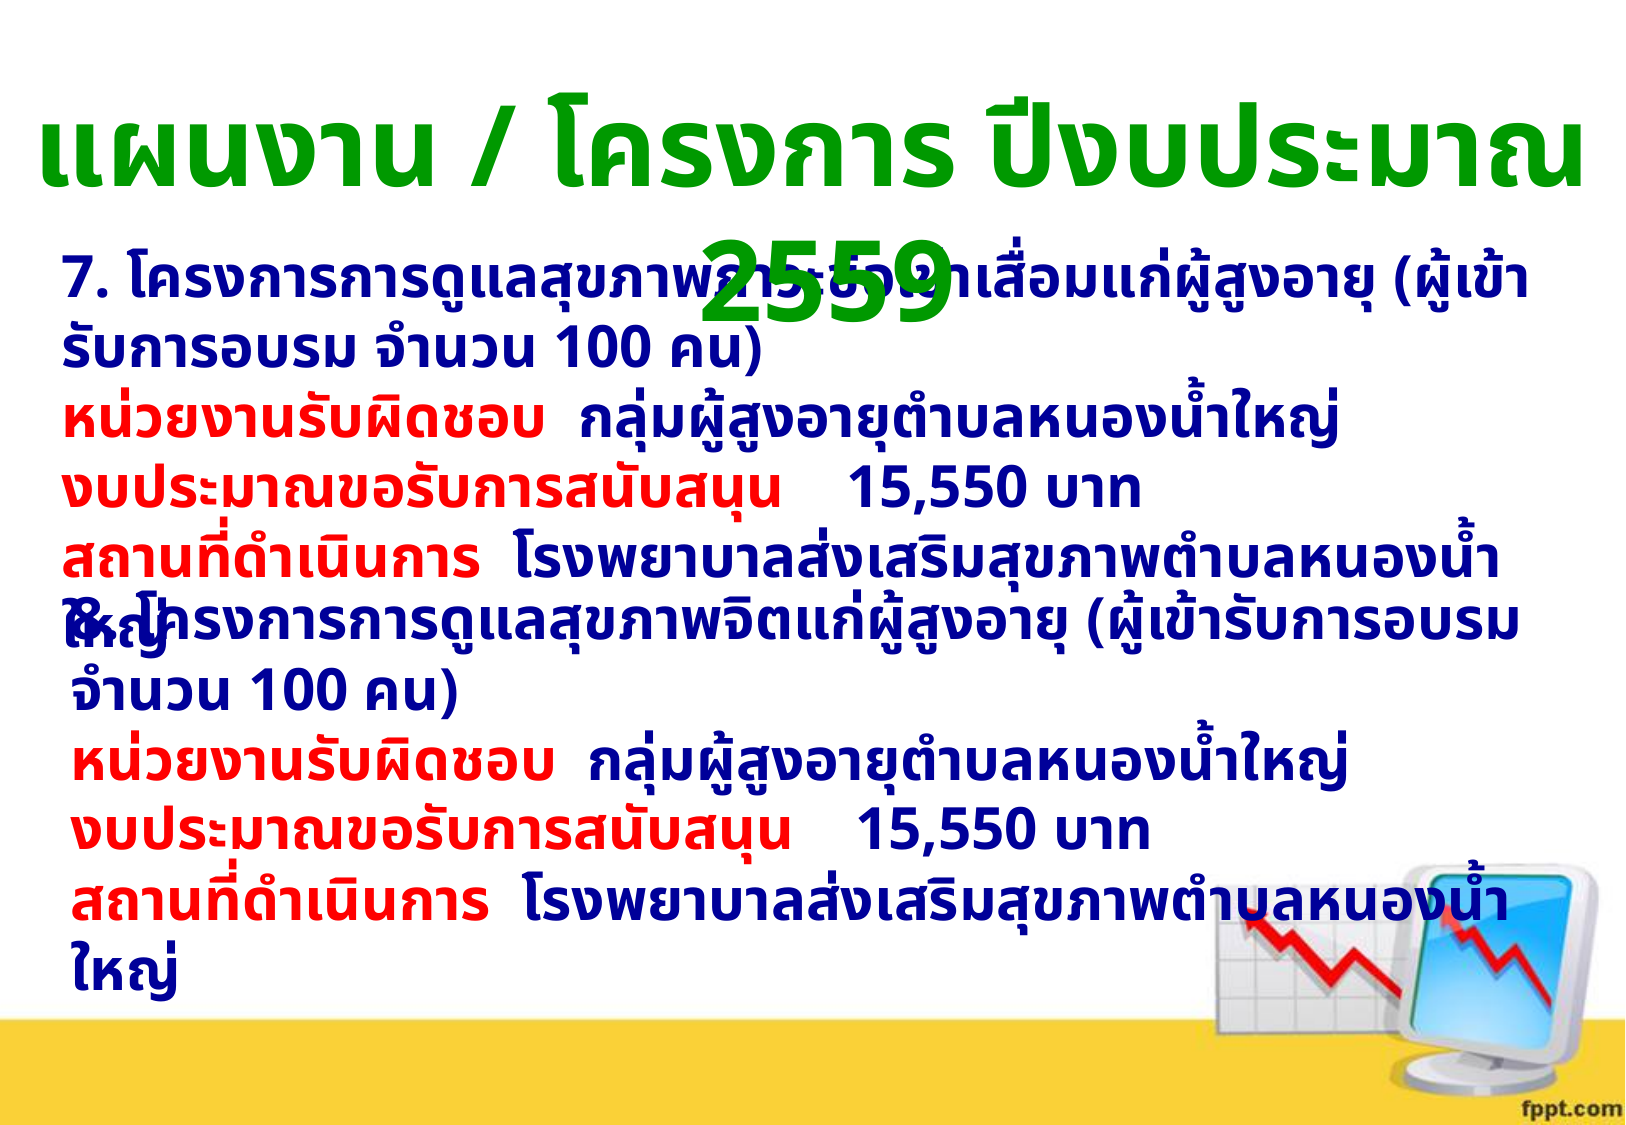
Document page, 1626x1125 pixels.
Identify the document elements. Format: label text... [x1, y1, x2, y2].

text_box 7. โครงการการดูแลสุขภาพภาวะข้อเข่าเสื่อมแก่ผู้สูงอายุ (ผู้เข้ารับการอบรม จำนวน 100 คน) หน่วยงานรับผิดชอบ กลุ่มผู้สูงอายุตำบลหนองน้ำใหญ่ งบประมาณขอรับการสนับสนุน 15,550 บาท สถานที่ดำเนินการ โรงพยาบาลส่งเสริมสุขภาพตำบลหนองน้ำใหญ่ [46, 352, 1581, 737]
text_box 8. โครงการการดูแลสุขภาพจิตแก่ผู้สูงอายุ (ผู้เข้ารับการอบรม จำนวน 100 คน) หน่วยงานรับผิดชอบ กลุ่มผู้สูงอายุตำบลหนองน้ำใหญ่ งบประมาณขอรับการสนับสนุน 15,550 บาท สถานที่ดำเนินการ โรงพยาบาลส่งเสริมสุขภาพตำบลหนองน้ำใหญ่ [55, 574, 1590, 1079]
picture [0, 0, 1626, 1125]
text_box แผนงาน / โครงการ ปีงบประมาณ 2559 [0, 66, 1625, 352]
